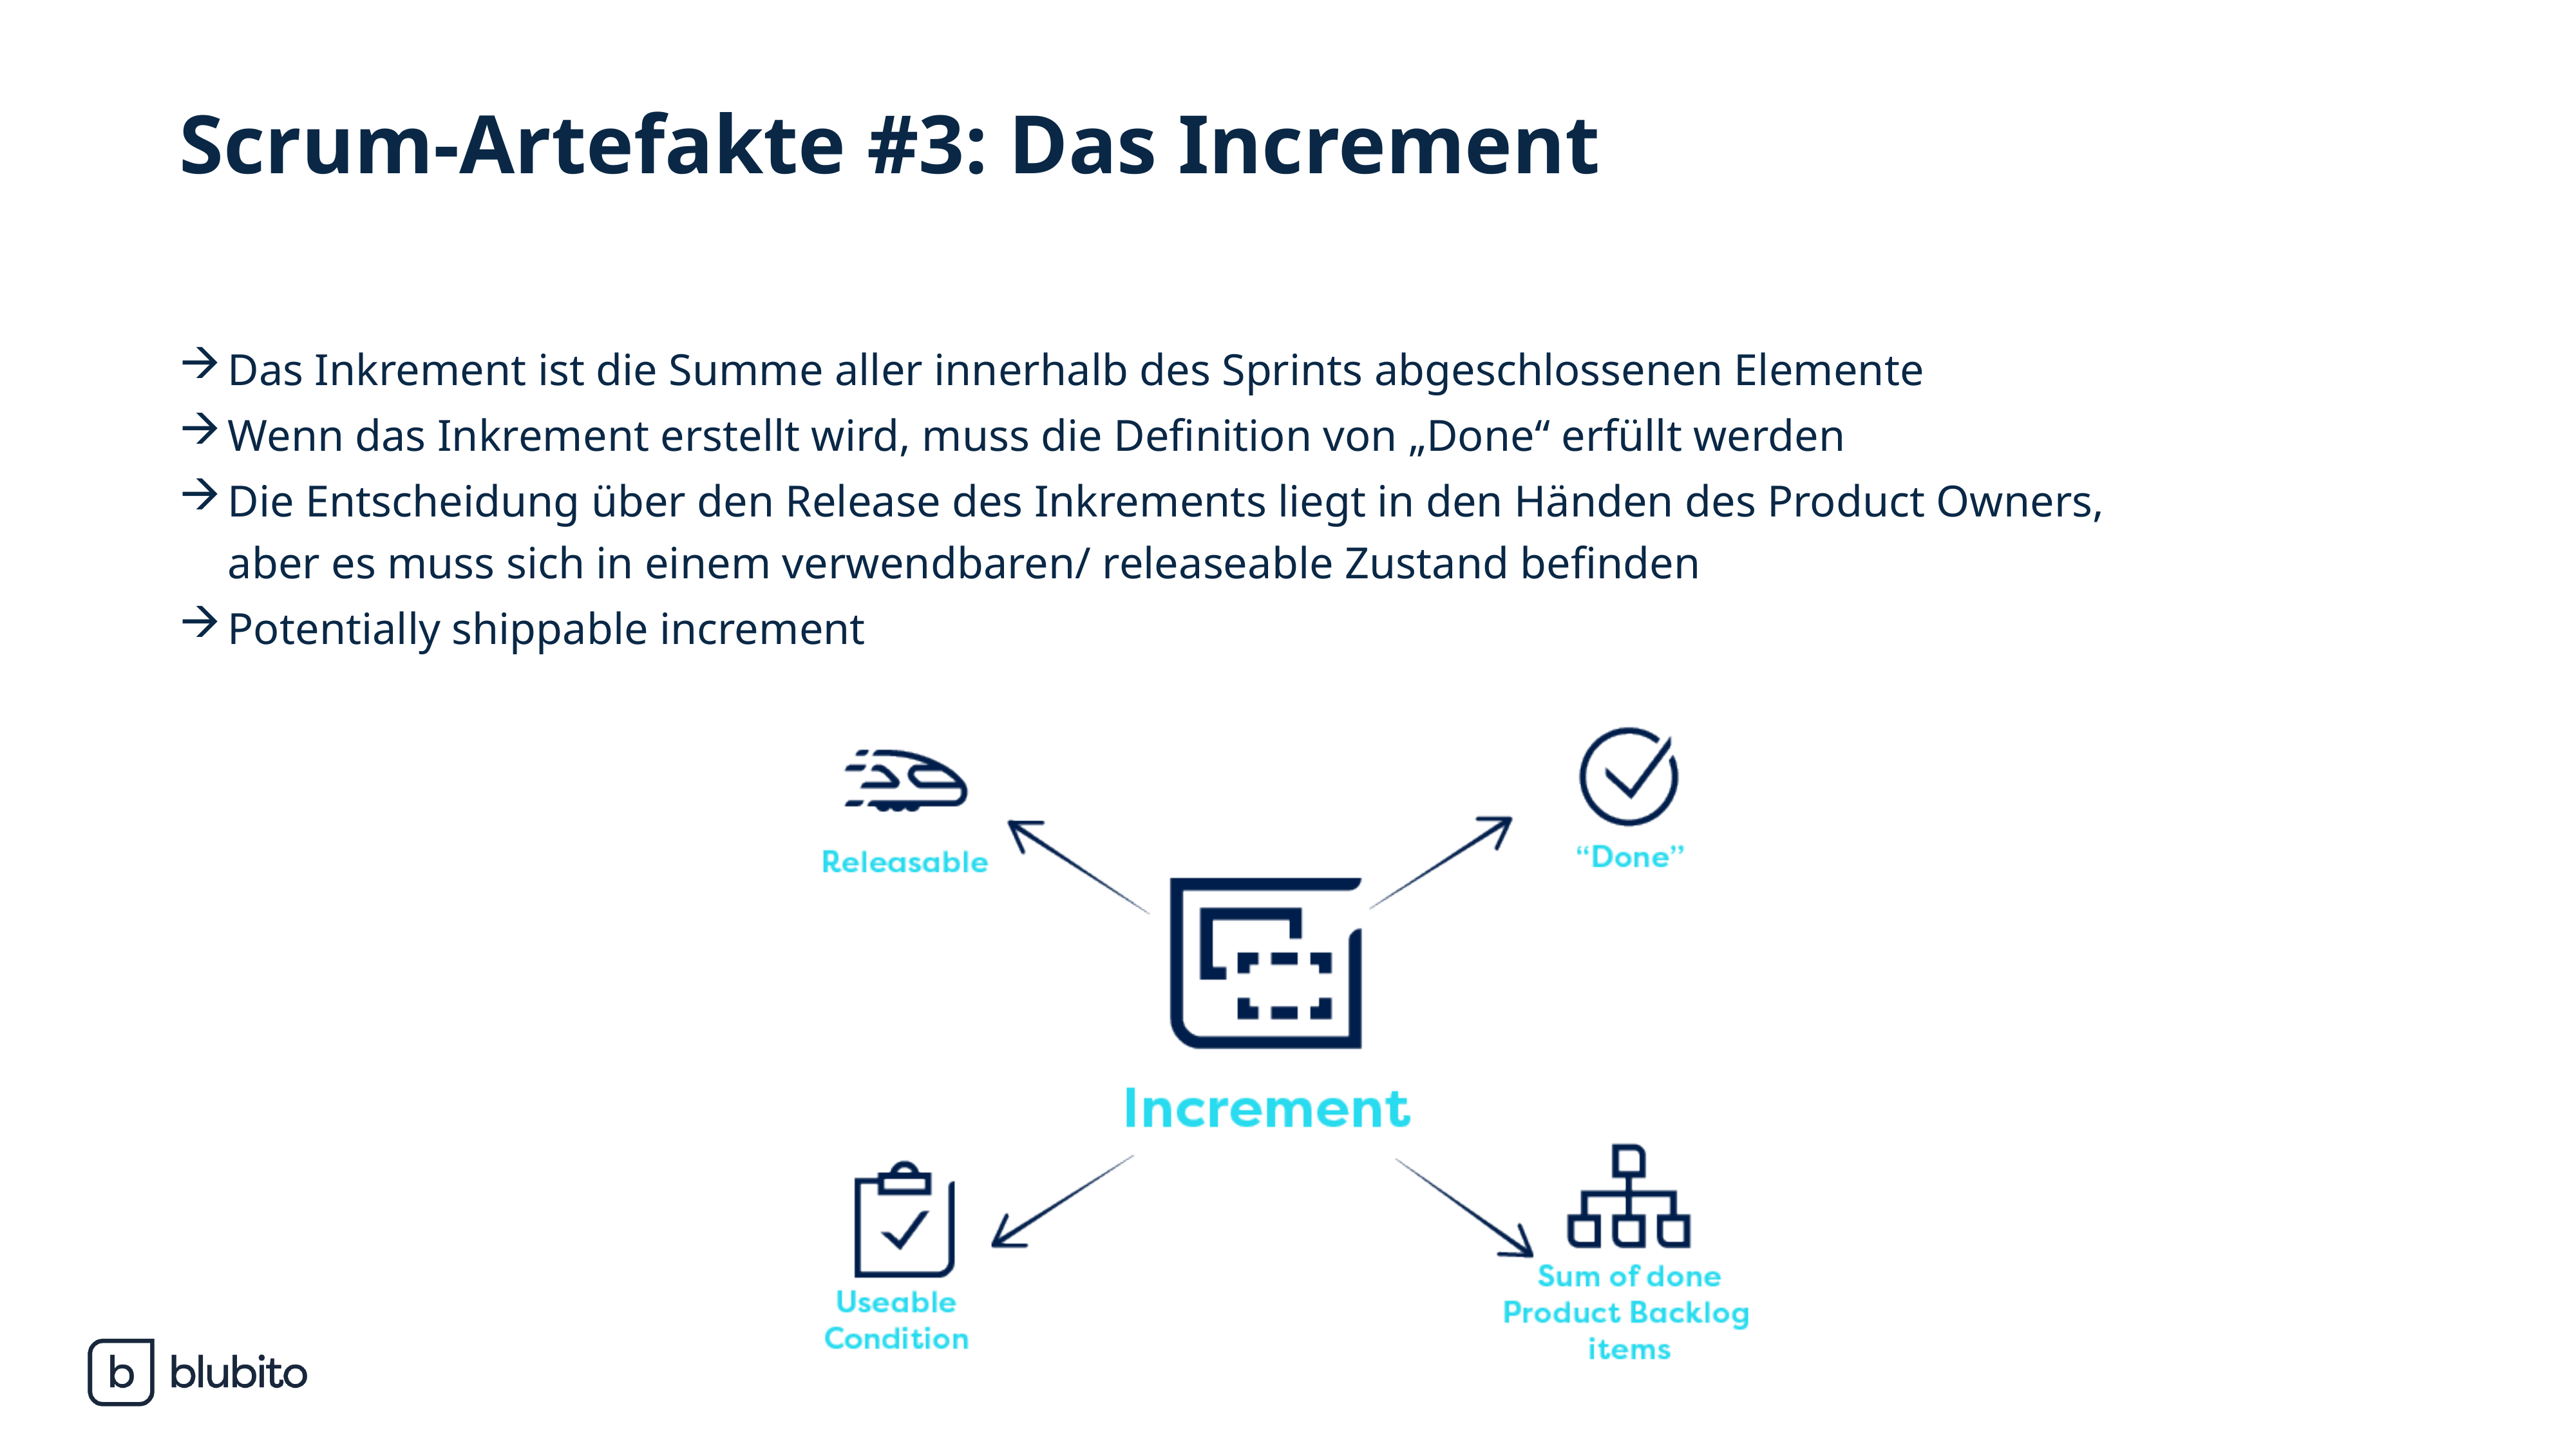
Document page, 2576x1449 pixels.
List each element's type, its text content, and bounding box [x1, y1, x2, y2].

picture [359, 367, 2264, 1449]
list Scrum-Artefakte #3: Das Increment [169, 102, 2314, 193]
list Das Inkrement ist die Summe aller innerhalb des Sprints abgeschlossenen Elemente Wenn das Inkrement erstellt wird, muss die Definition von „Done“ erfüllt werden Die Entscheidung über den Release des Inkrements liegt in den Händen des Product Owners, aber es muss sich in einem verwendbaren/ releaseable Zustand befinden Potentially shippable increment [169, 327, 2159, 1165]
picture [88, 1338, 307, 1406]
